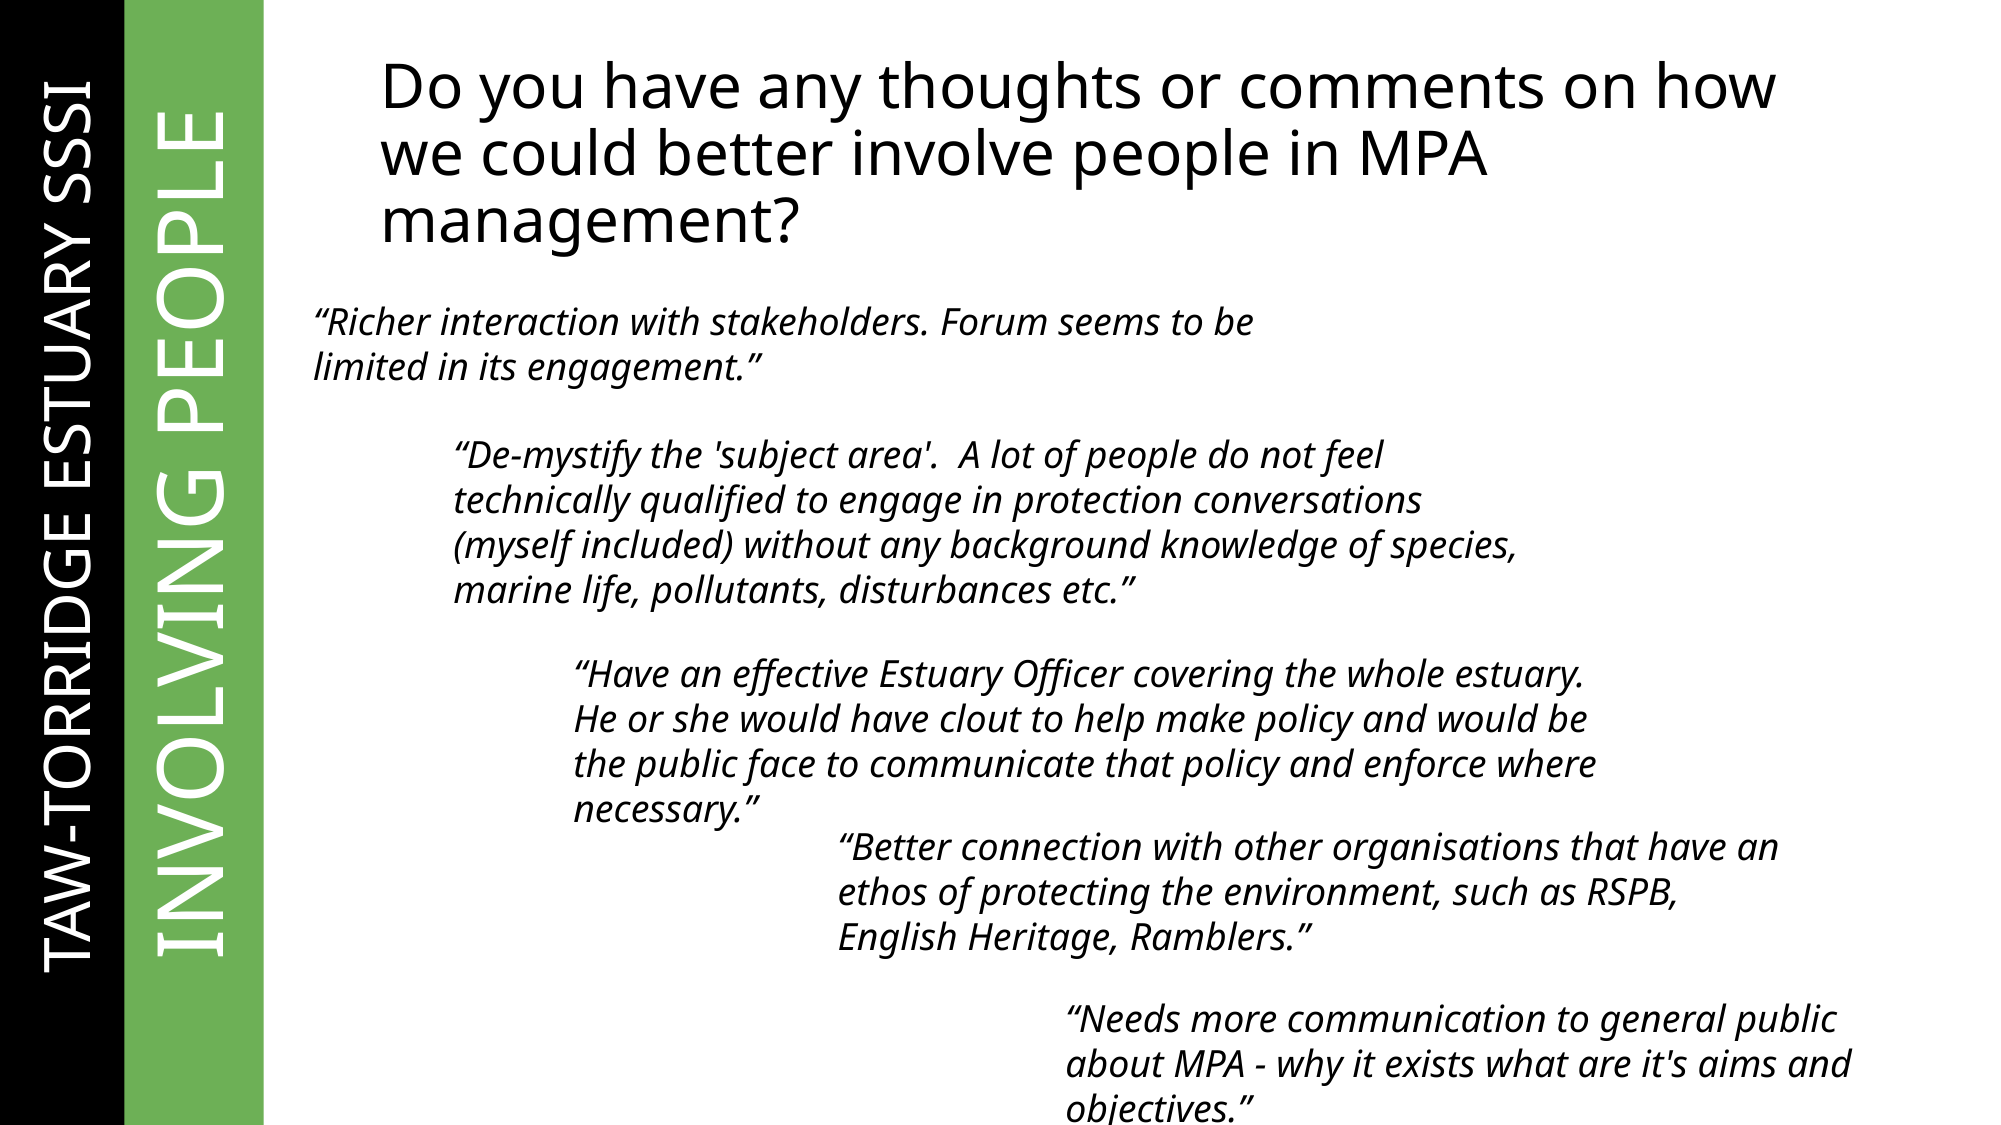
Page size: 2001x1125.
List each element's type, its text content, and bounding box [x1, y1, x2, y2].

text_box “De-mystify the 'subject area'. A lot of people do not feel technically qualified to engage in protection conversations (myself included) without any background knowledge of species, marine life, pollutants, disturbances etc.” [438, 423, 1562, 619]
text_box “Better connection with other organisations that have an ethos of protecting the environment, such as RSPB, English Heritage, Ramblers.” [822, 815, 1823, 965]
text_box INVOLVING PEOPLE [124, 0, 264, 1125]
text_box ……..TAW-TORRIDGE ESTUARY SSSI [0, 0, 124, 1125]
text_box “Richer interaction with stakeholders. Forum seems to be limited in its engagement.” [298, 290, 1299, 396]
title Do you have any thoughts or comments on how we could better involve people in MPA management? [365, 47, 1823, 265]
text_box “Needs more communication to general public about MPA - why it exists what are it's aims and objectives.” [1050, 988, 1953, 1125]
text_box “Have an effective Estuary Officer covering the whole estuary. He or she would have clout to help make policy and would be the public face to communicate that policy and enforce where necessary.” [558, 642, 1635, 838]
